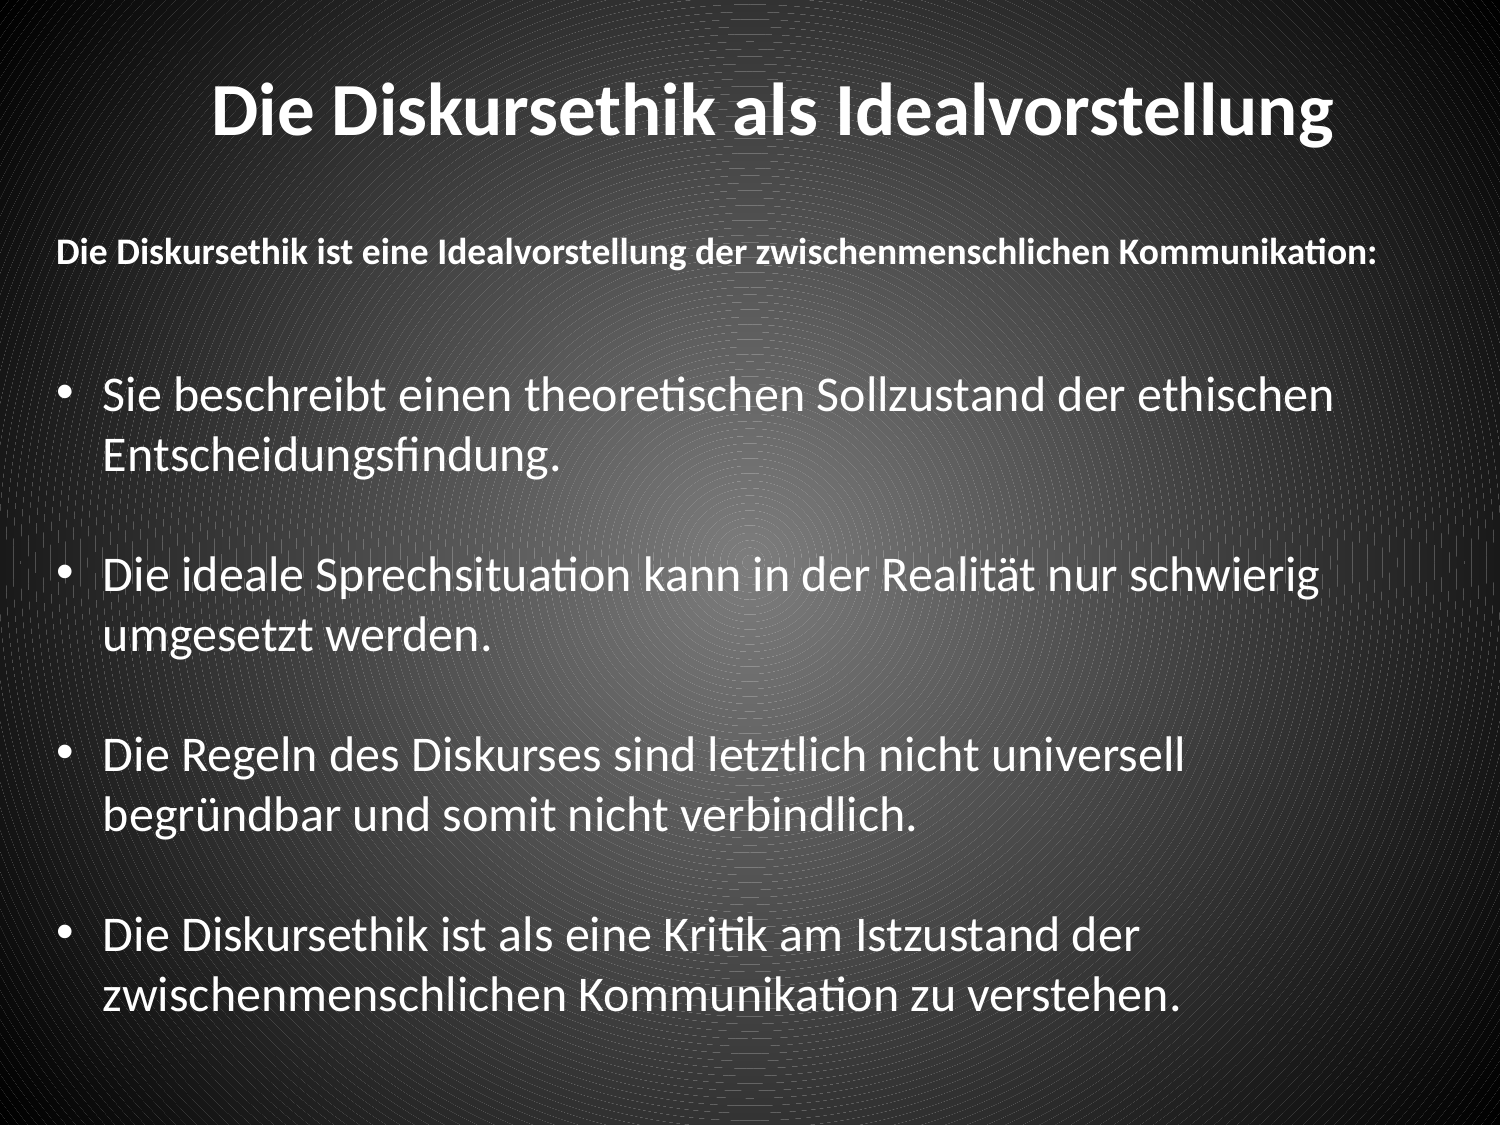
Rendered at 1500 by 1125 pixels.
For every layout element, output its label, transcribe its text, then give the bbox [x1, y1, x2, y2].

title Die Diskursethik als Idealvorstellung [135, 30, 1411, 174]
text_box Die Diskursethik ist eine Idealvorstellung der zwischenmenschlichen Kommunikation: Sie beschreibt einen theoretischen Sollzustand der ethischen Entscheidungsfindung. Die ideale Sprechsituation kann in der Realität nur schwierig umgesetzt werden. Die Regeln des Diskurses sind letztlich nicht universell begründbar und somit nicht verbindlich. Die Diskursethik ist als eine Kritik am Istzustand der zwischenmenschlichen Kommunikation zu verstehen. [41, 174, 1447, 1074]
